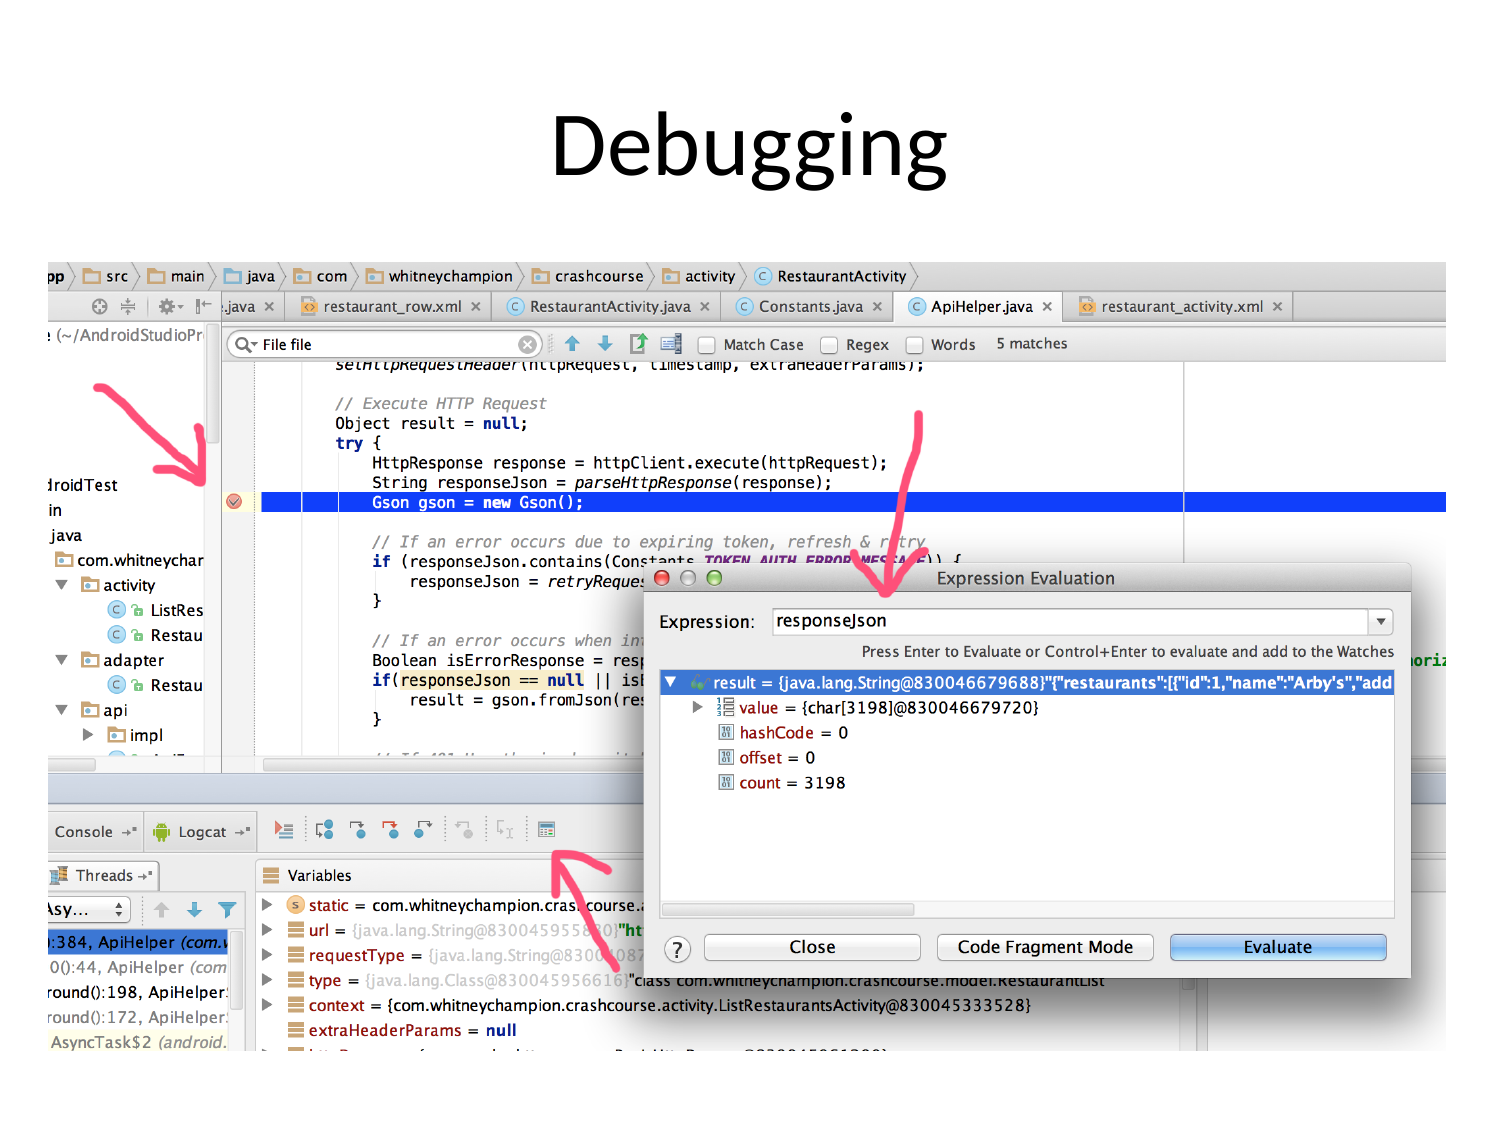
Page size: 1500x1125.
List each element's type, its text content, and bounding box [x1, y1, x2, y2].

title Debugging [75, 45, 1425, 233]
picture [48, 262, 1446, 1051]
